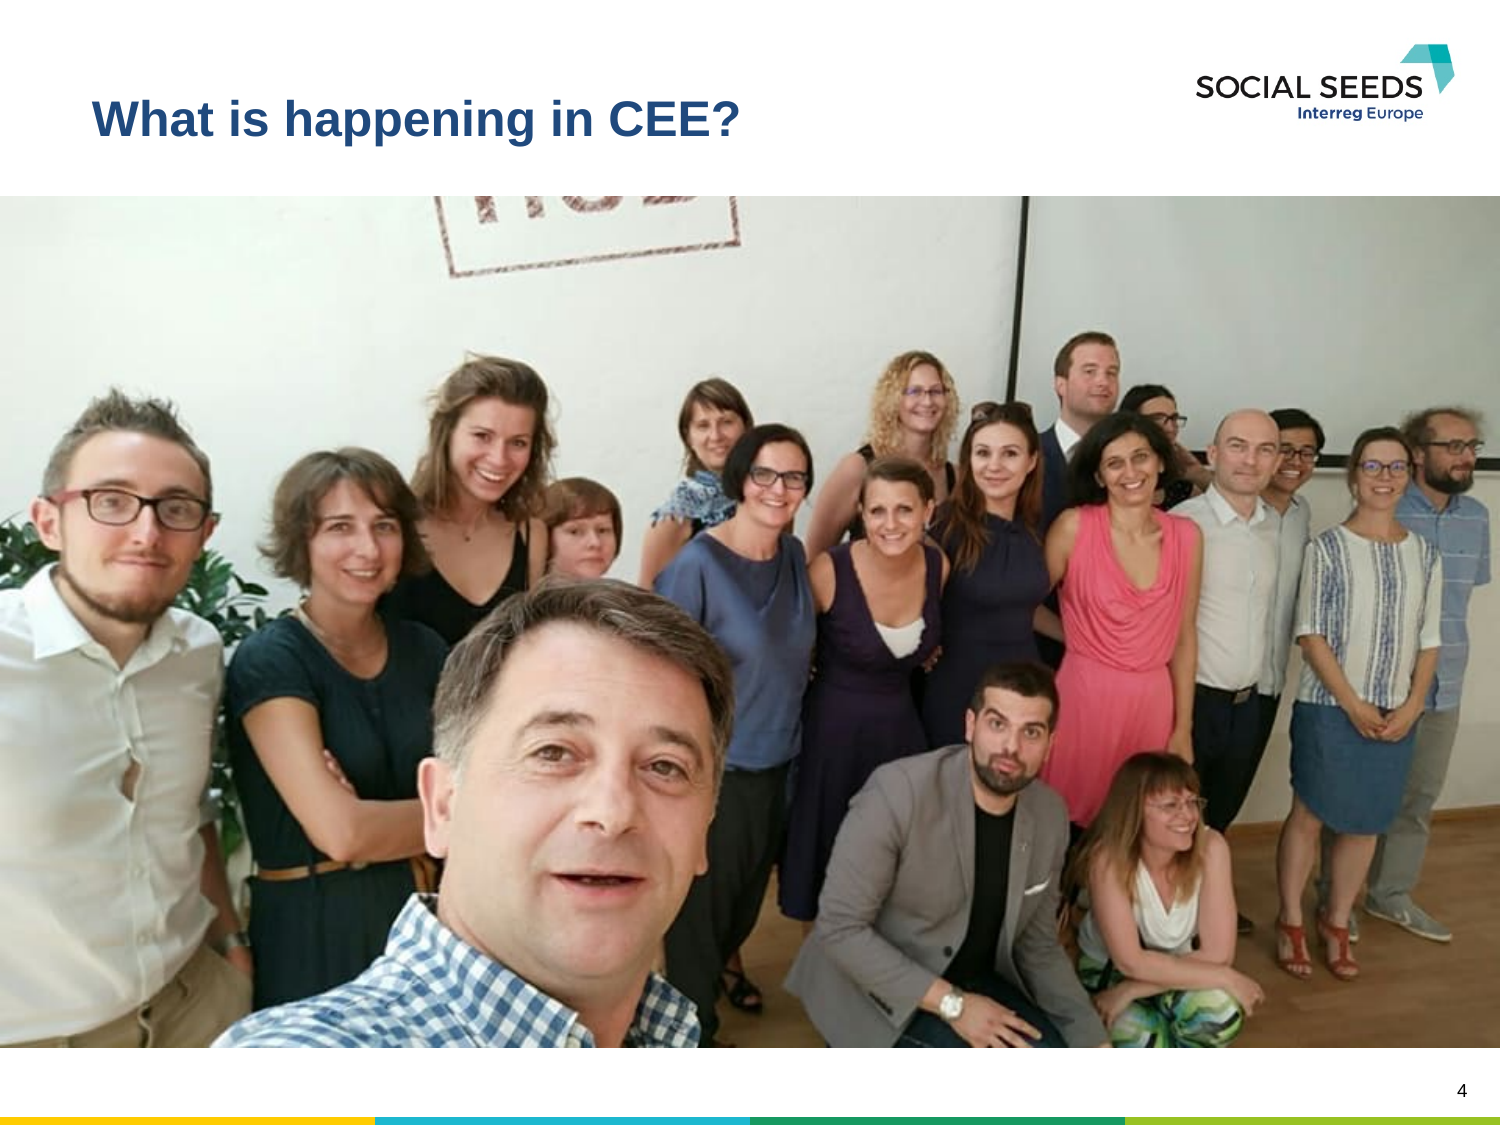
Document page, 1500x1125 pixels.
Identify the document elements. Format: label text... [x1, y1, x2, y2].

title What is happening in CEE? [76, 70, 1427, 163]
picture [1175, 27, 1472, 138]
picture [0, 195, 1500, 1049]
